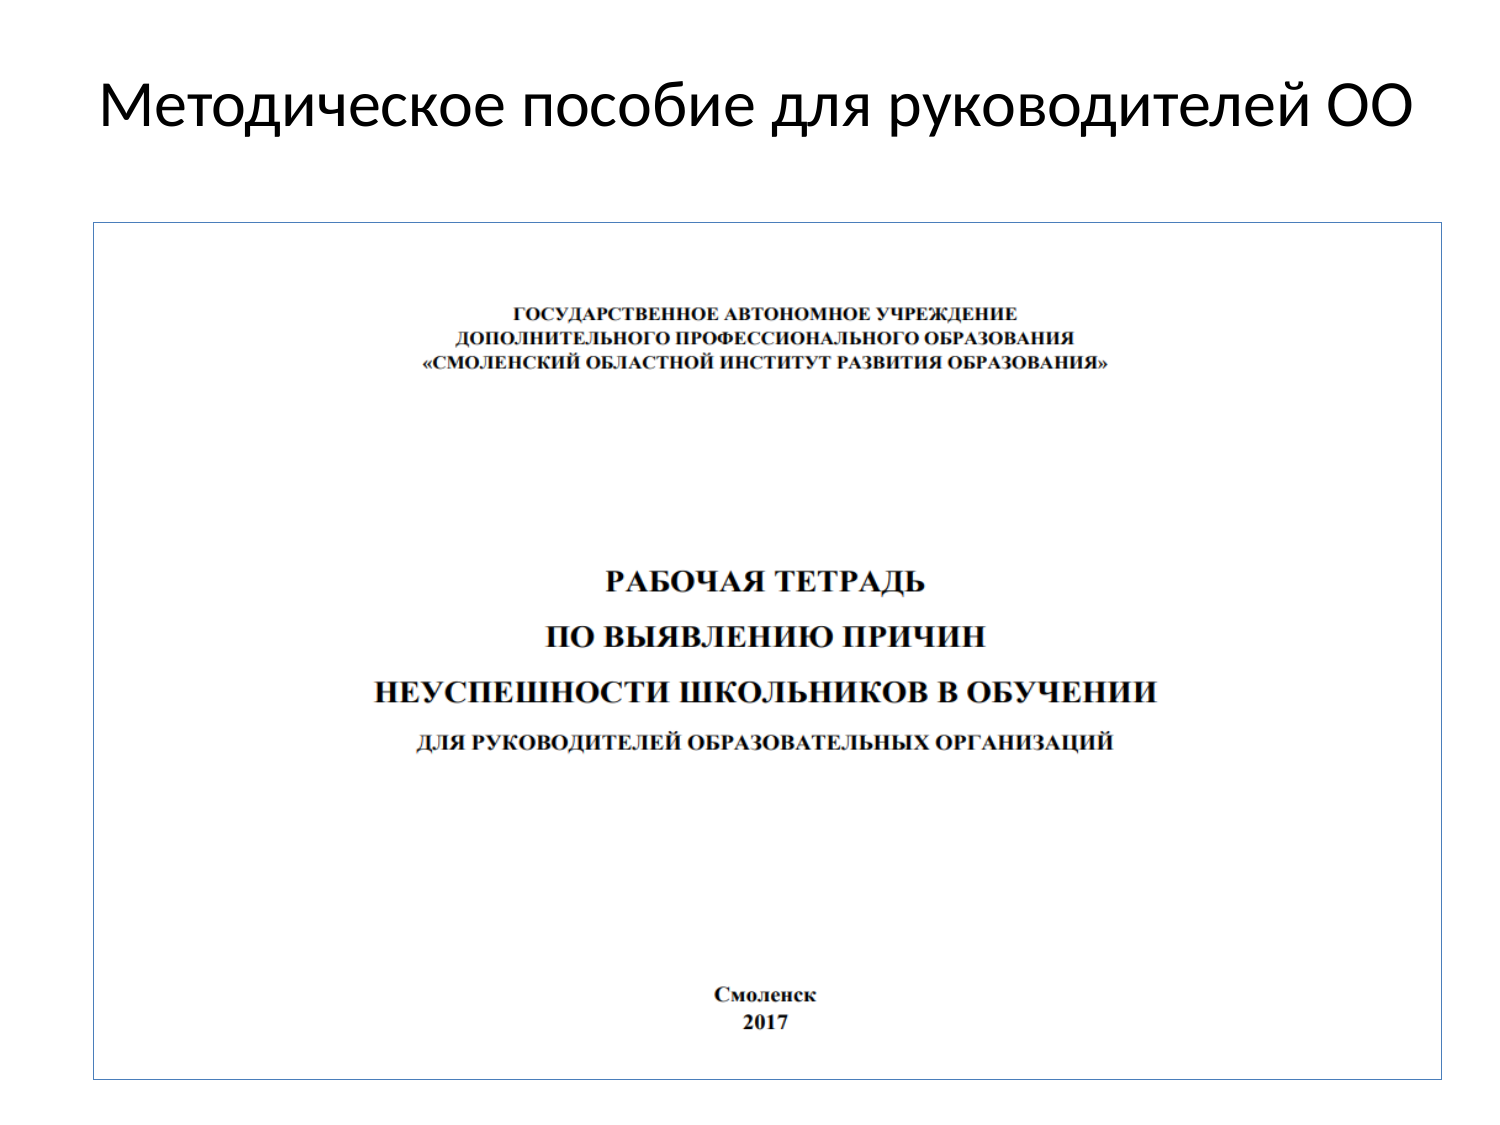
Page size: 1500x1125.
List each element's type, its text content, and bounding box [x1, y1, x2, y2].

title Методическое пособие для руководителей ОО [82, 35, 1432, 166]
picture [93, 222, 1442, 1080]
